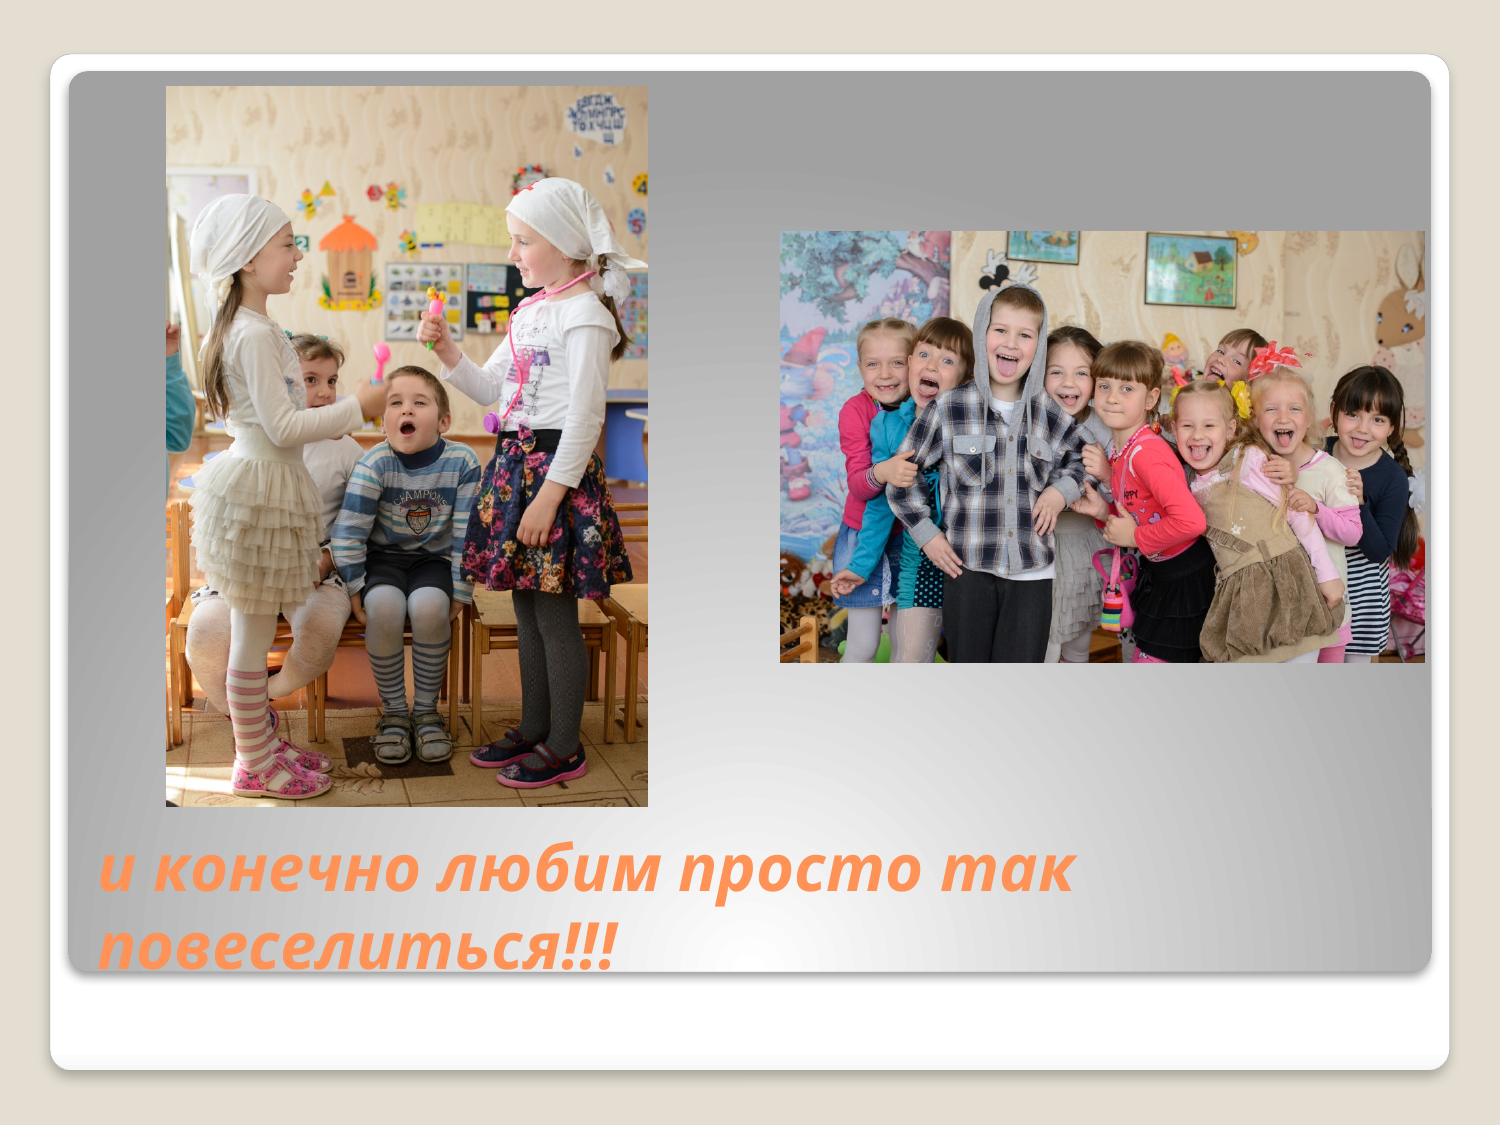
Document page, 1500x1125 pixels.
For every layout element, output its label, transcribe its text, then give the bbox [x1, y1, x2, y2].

title и конечно любим просто так повеселиться!!! [82, 817, 1425, 991]
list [779, 231, 1426, 663]
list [166, 86, 648, 808]
